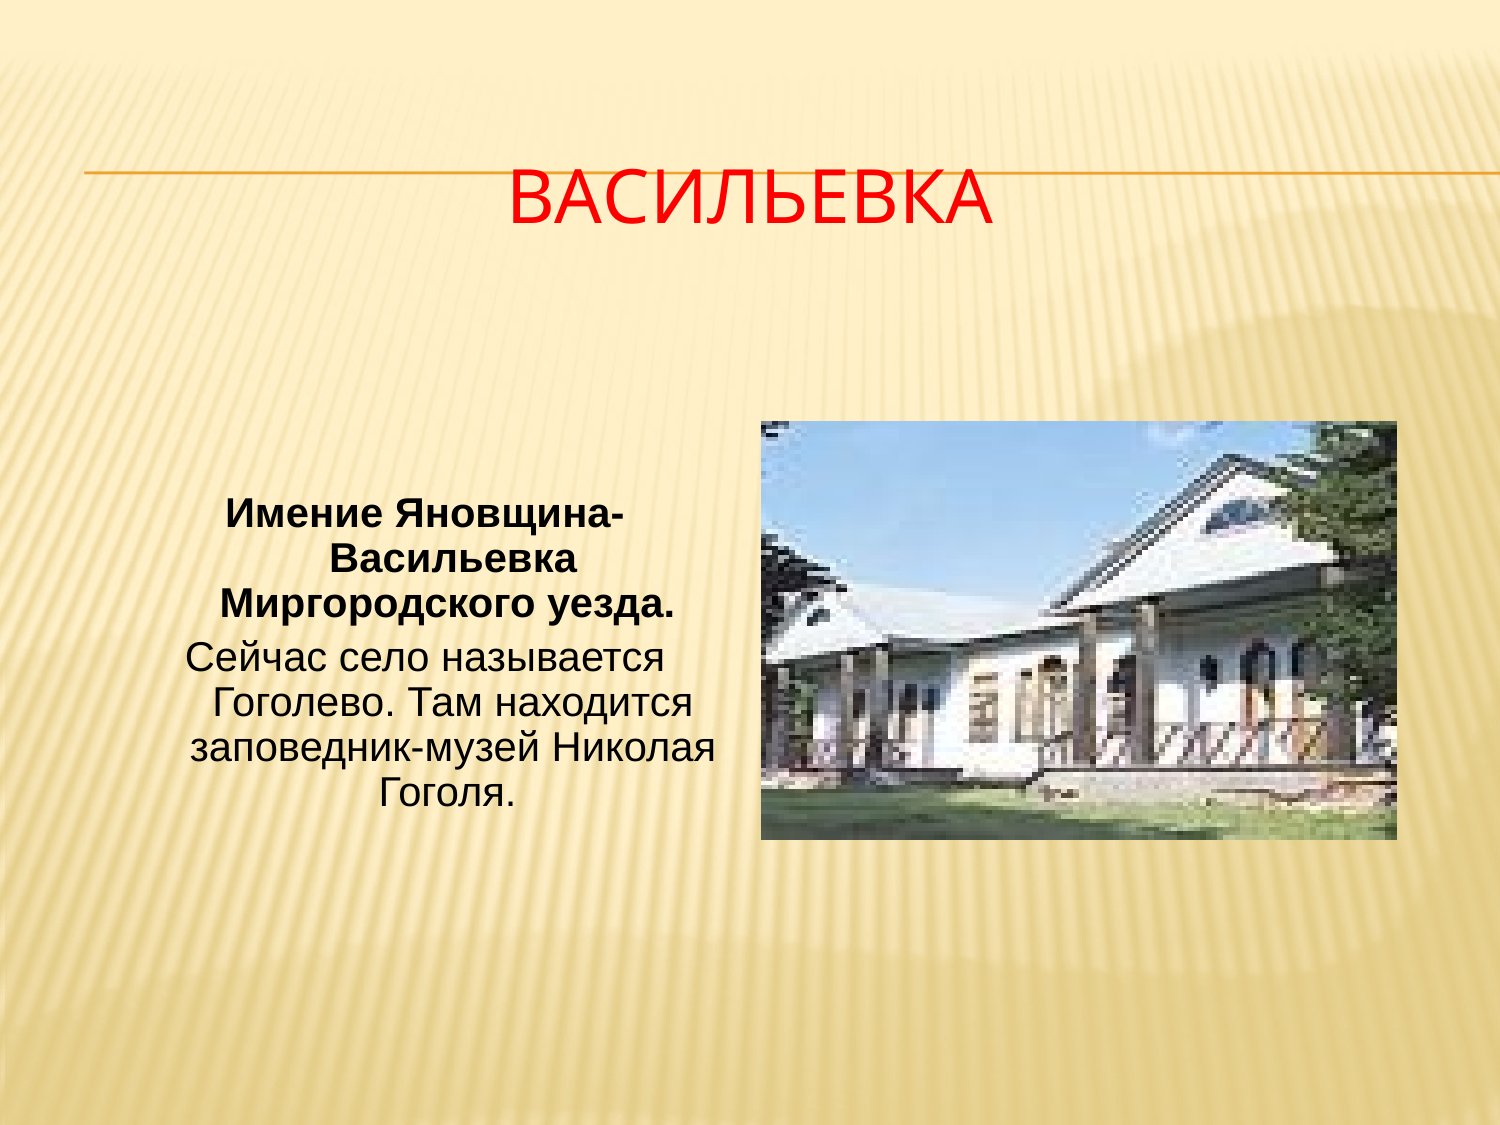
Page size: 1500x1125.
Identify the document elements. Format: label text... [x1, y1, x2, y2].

title вАСИЛЬЕВКА [112, 99, 1388, 288]
list Имение Яновщина-Васильевка Миргородского уезда. Сейчас село называется Гоголево. Там находится заповедник-музей Николая Гоголя. [112, 312, 738, 988]
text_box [761, 421, 1398, 841]
